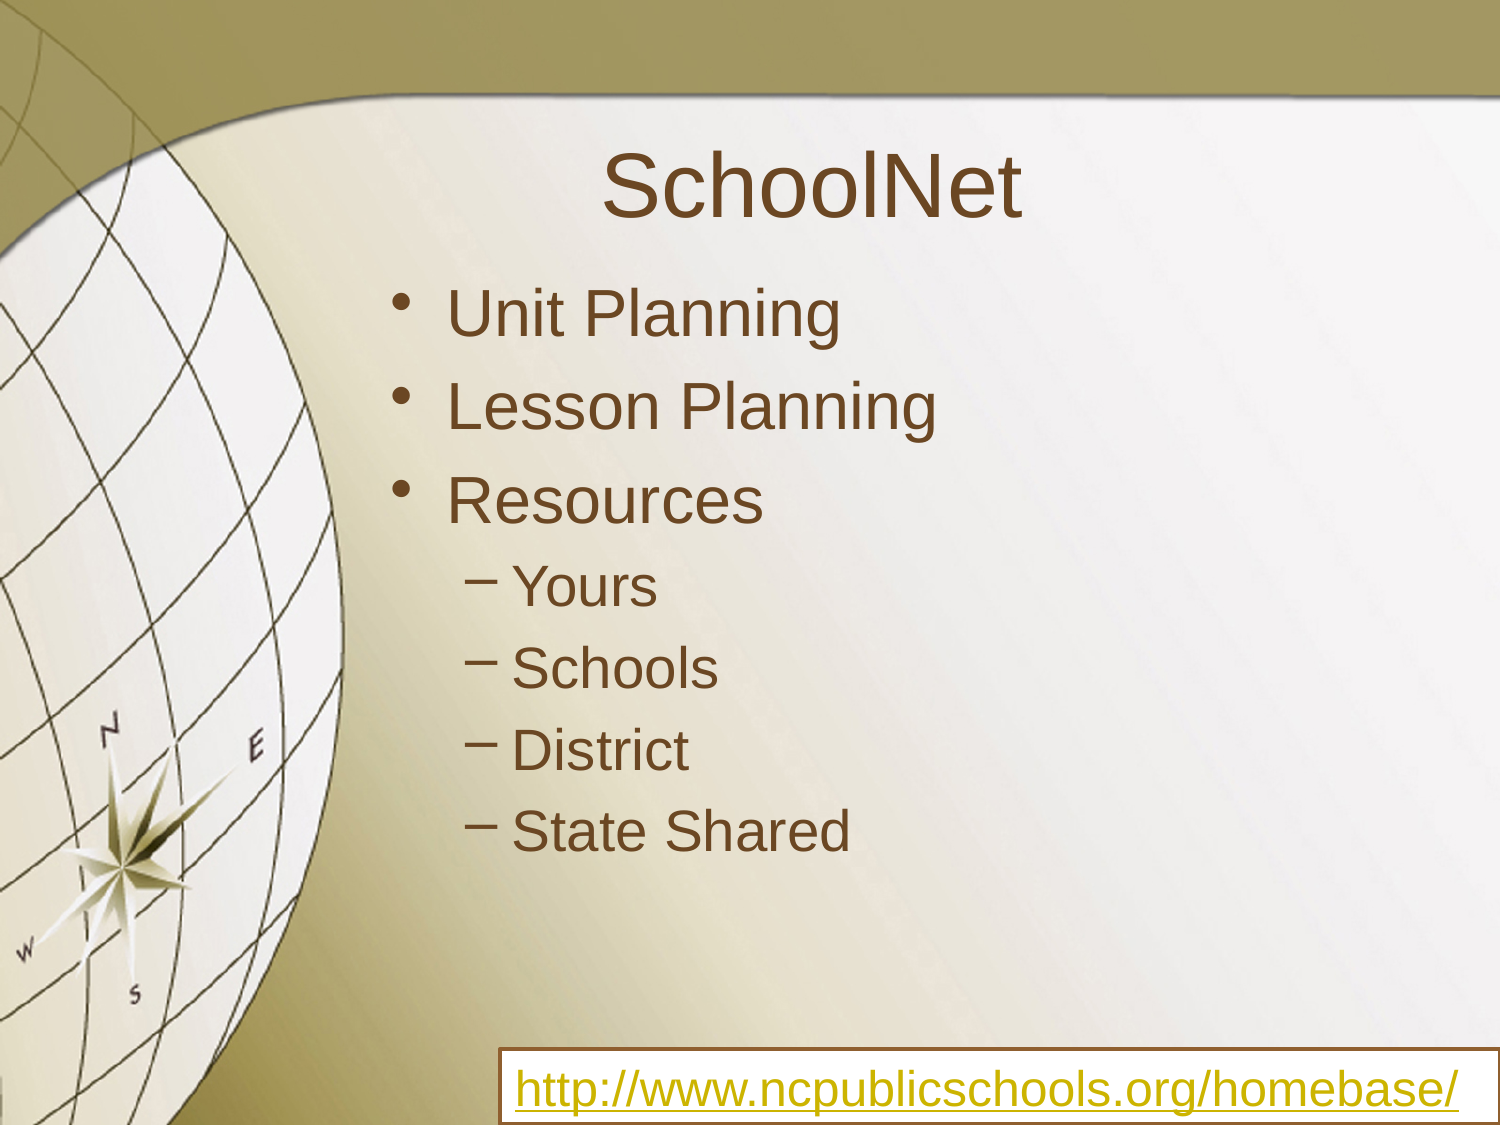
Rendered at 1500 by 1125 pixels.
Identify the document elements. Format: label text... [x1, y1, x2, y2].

title SchoolNet [137, 87, 1488, 275]
text_box http://www.ncpublicschools.org/homebase/ [498, 1047, 1500, 1125]
list Unit Planning Lesson Planning Resources Yours Schools District State Shared [375, 262, 1463, 1005]
picture [0, 0, 1500, 1125]
